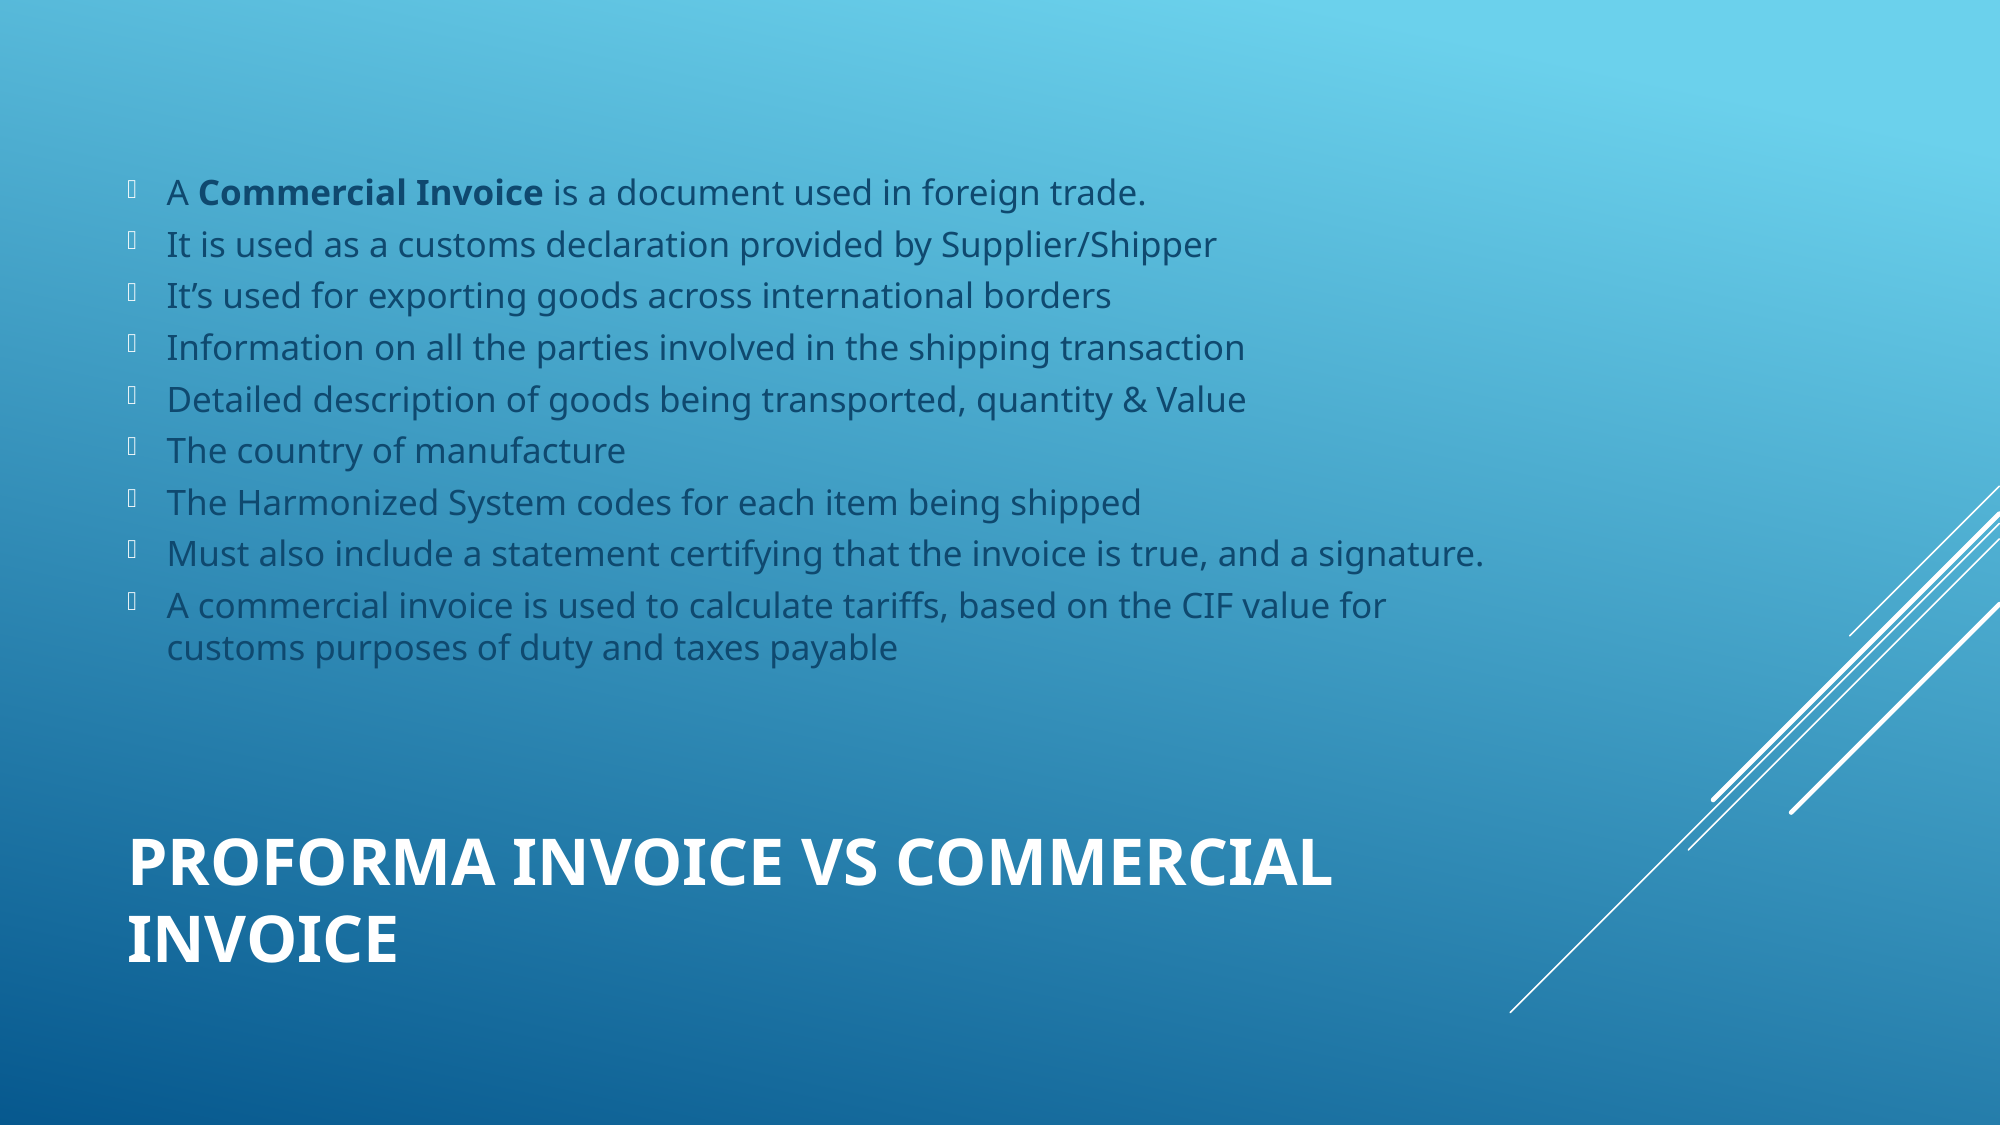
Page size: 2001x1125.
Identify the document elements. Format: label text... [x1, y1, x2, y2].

title PROFORMA INVOICE VS COMMERCIAL INVOICE [112, 736, 1513, 984]
list A Commercial Invoice is a document used in foreign trade. It is used as a customs declaration provided by Supplier/Shipper It’s used for exporting goods across international borders Information on all the parties involved in the shipping transaction Detailed description of goods being transported, quantity & Value The country of manufacture The Harmonized System codes for each item being shipped Must also include a statement certifying that the invoice is true, and a signature. A commercial invoice is used to calculate tariffs, based on the CIF value for customs purposes of duty and taxes payable [112, 112, 1513, 706]
